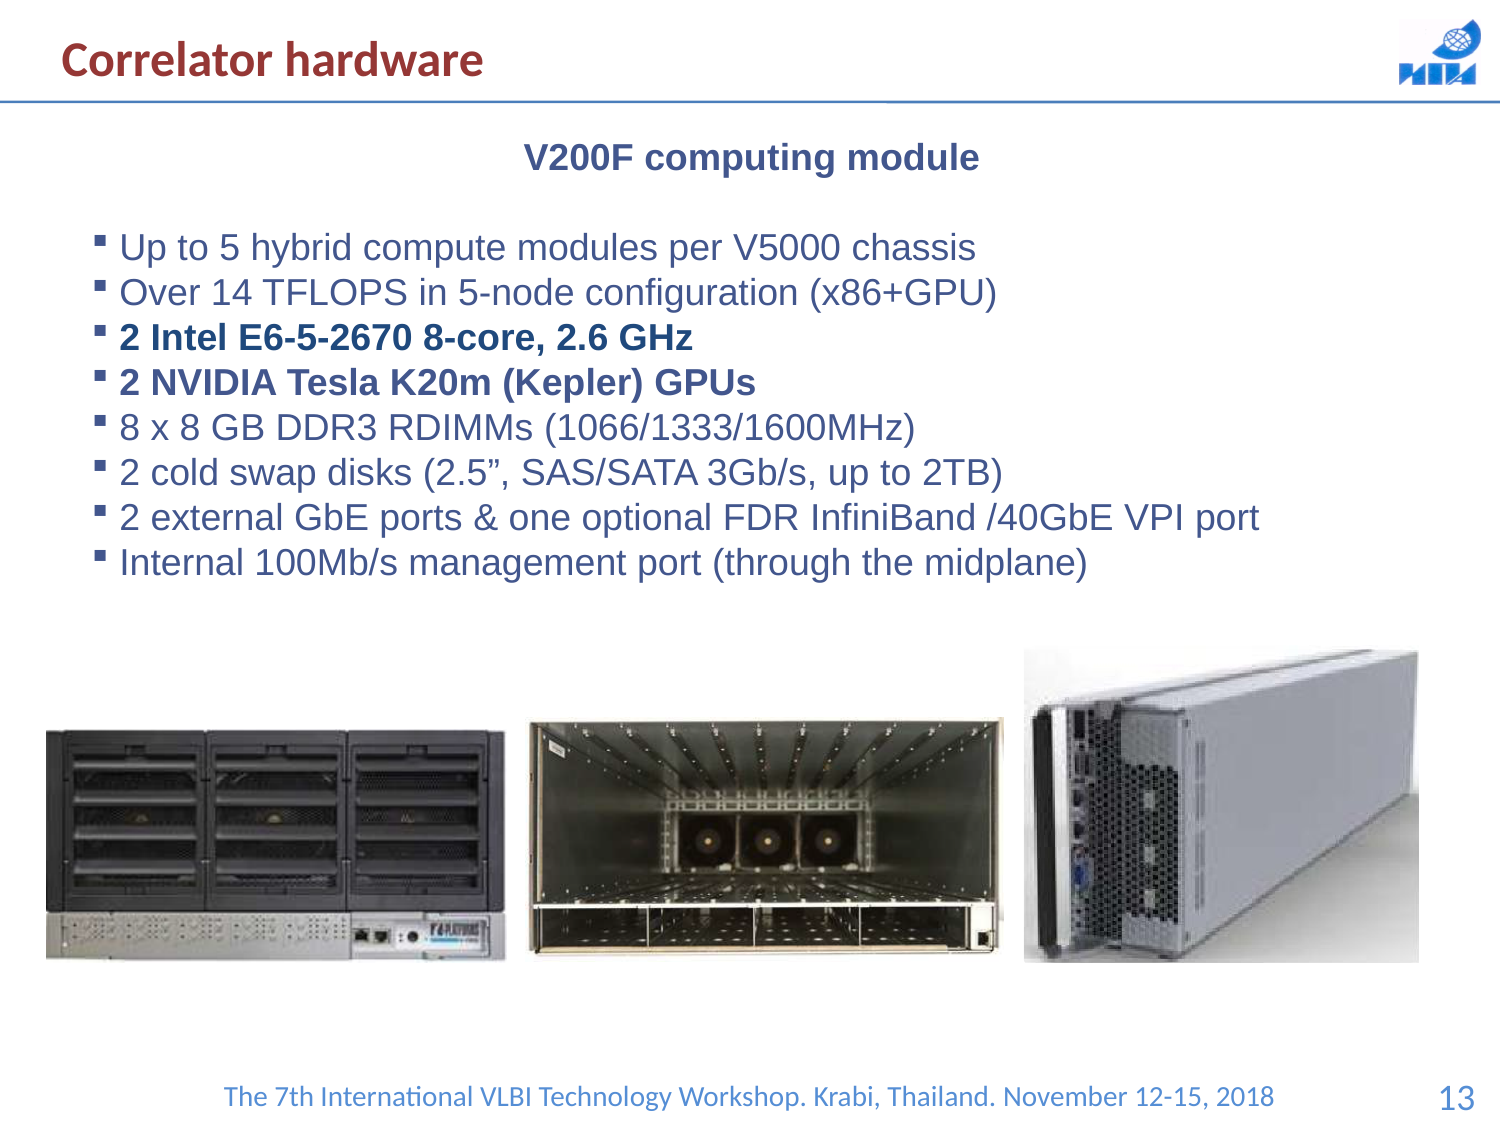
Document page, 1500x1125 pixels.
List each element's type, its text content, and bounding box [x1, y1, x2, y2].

picture [1399, 19, 1481, 85]
picture [46, 728, 507, 963]
picture [525, 717, 1004, 963]
text_box Correlator hardware [46, 19, 1375, 94]
picture [1021, 644, 1419, 963]
text_box V200F computing module Up to 5 hybrid compute modules per V5000 chassis Over 14 TFLOPS in 5-node configuration (х86+GPU) 2 Intel E6-5-2670 8-core, 2.6 GHz 2 NVIDIA Tesla K20m (Kepler) GPUs 8 x 8 GB DDR3 RDIMMs (1066/1333/1600MHz) 2 cold swap disks (2.5”, SAS/SATA 3Gb/s, up to 2TB) 2 external GbE ports & one optional FDR InfiniBand /40GbE VPI port Internal 100Mb/s management port (through the midplane) [76, 125, 1427, 621]
